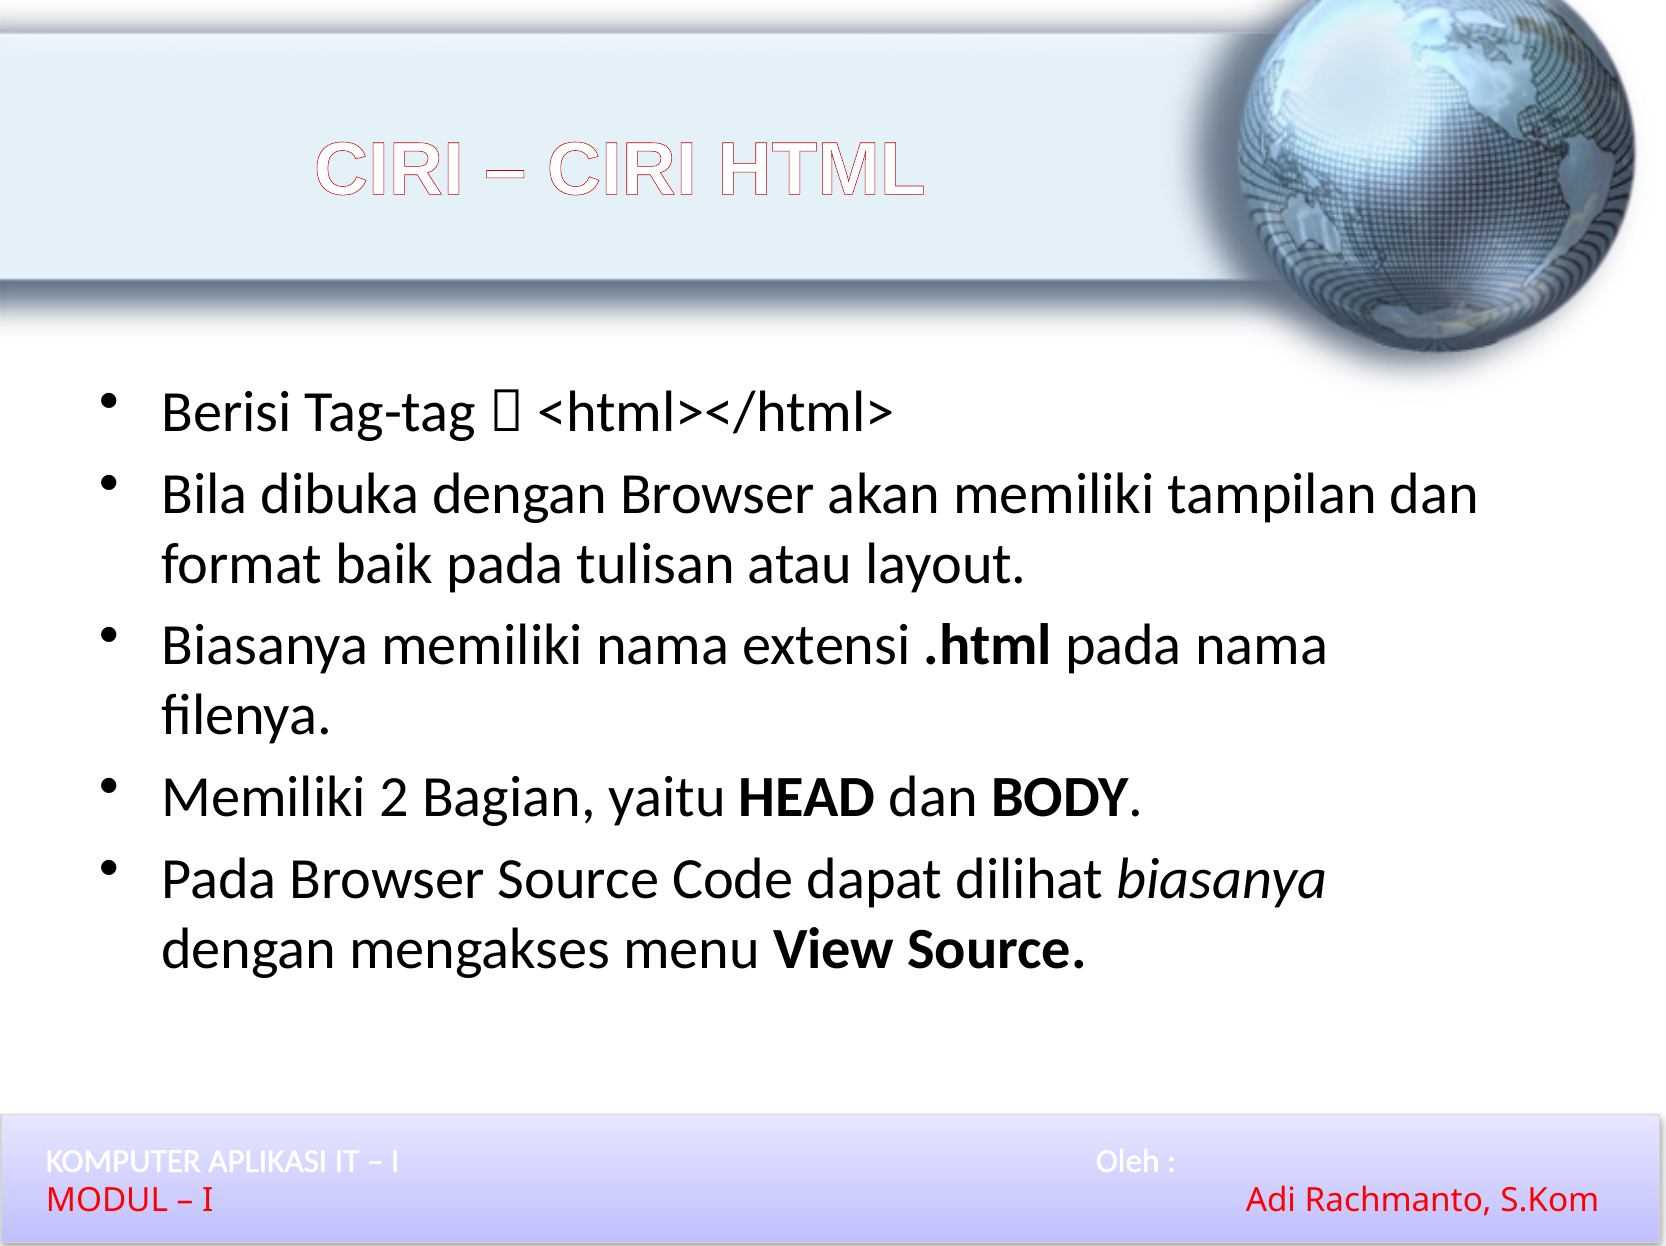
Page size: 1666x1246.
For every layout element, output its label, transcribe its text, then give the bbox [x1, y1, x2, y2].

text_box Berisi Tag-tag  <html></html> Bila dibuka dengan Browser akan memiliki tampilan dan format baik pada tulisan atau layout. Biasanya memiliki nama extensi .html pada nama filenya. Memiliki 2 Bagian, yaitu HEAD dan BODY. Pada Browser Source Code dapat dilihat biasanya dengan mengakses menu View Source. [82, 364, 1501, 1065]
title CIRI – CIRI HTML [17, 95, 1224, 234]
text_box KOMPUTER APLIKASI IT – I Oleh : MODUL – I Adi Rachmanto, S.Kom [0, 1114, 1660, 1243]
picture [0, 0, 1666, 1246]
